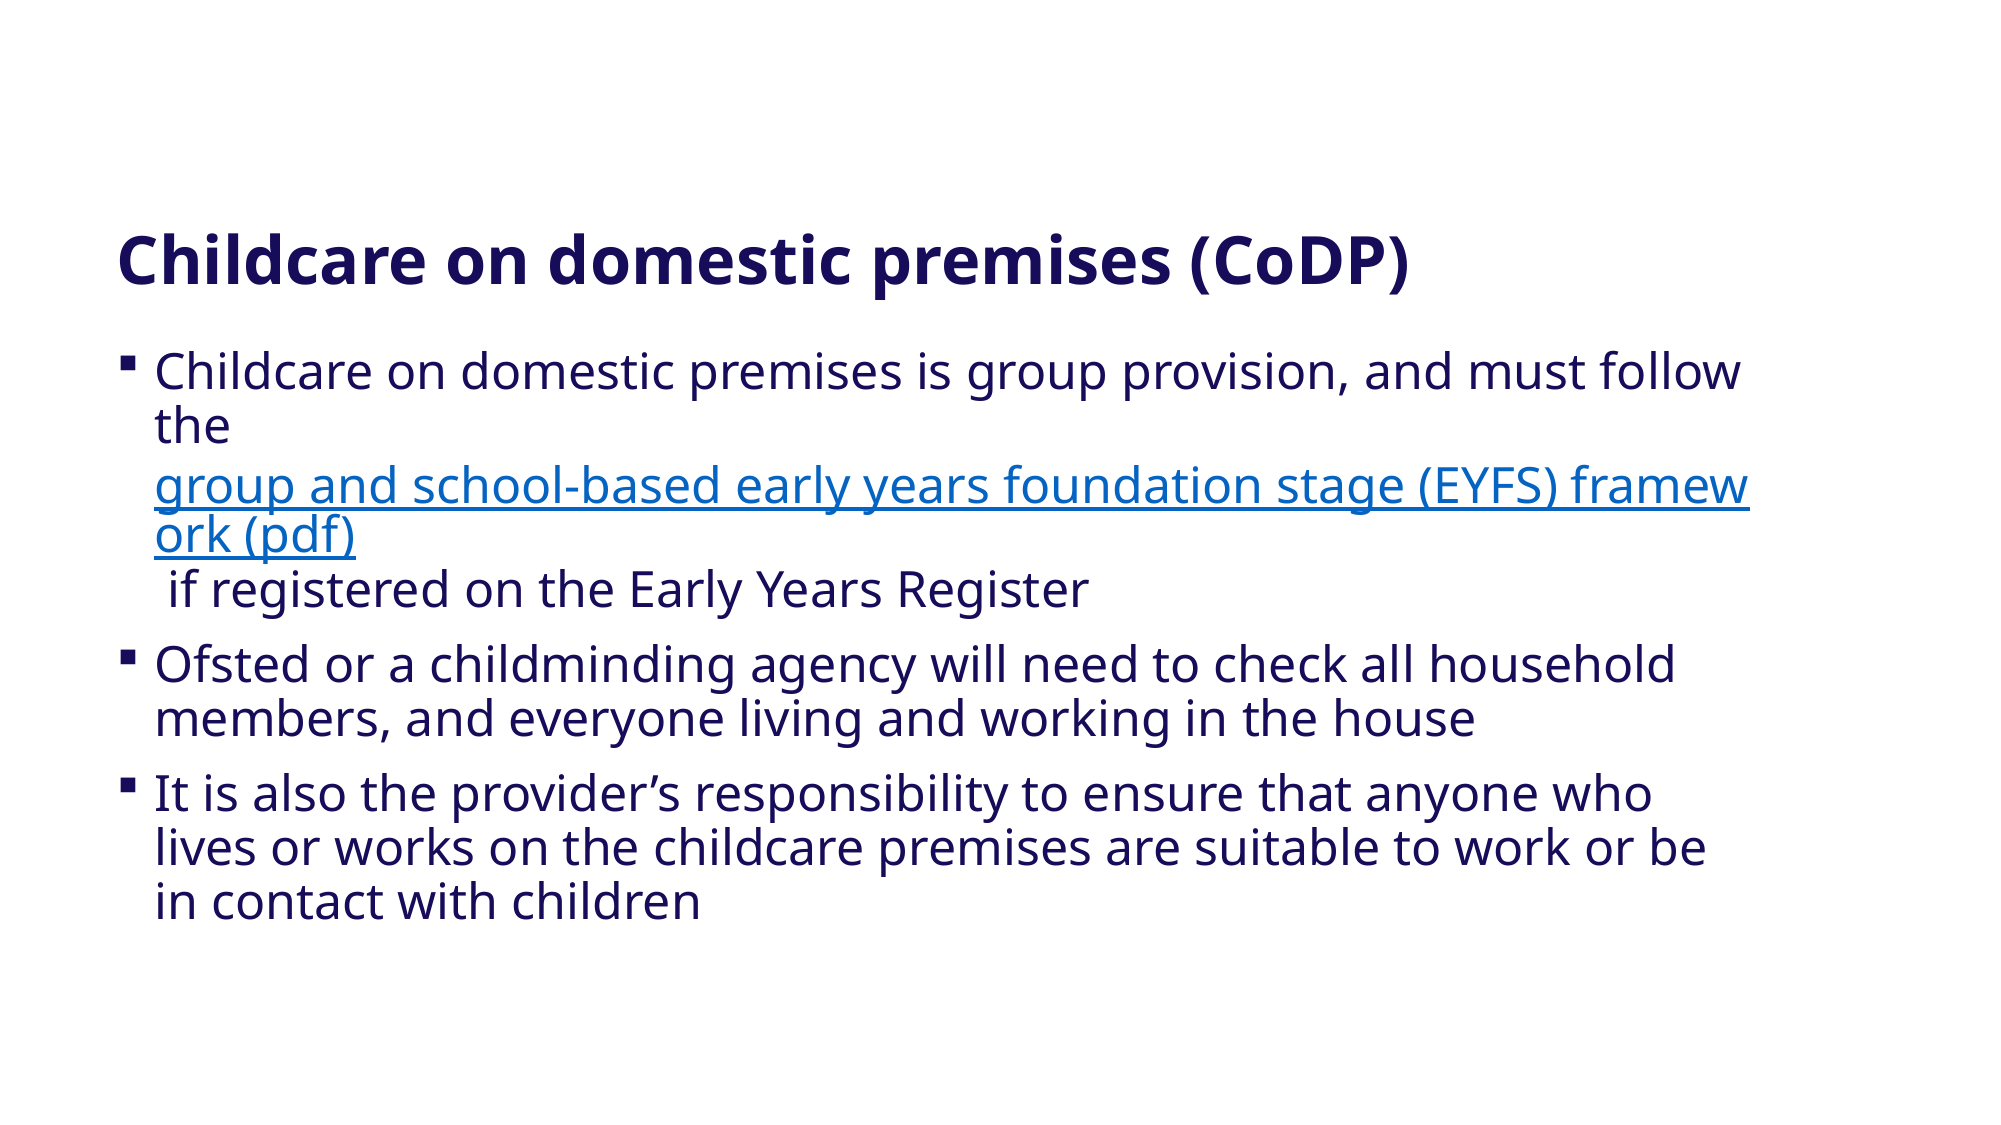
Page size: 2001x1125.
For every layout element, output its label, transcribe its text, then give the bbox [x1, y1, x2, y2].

list Childcare on domestic premises (CoDP) [101, 219, 1690, 338]
list Childcare on domestic premises is group provision, and must follow the group and school-based early years foundation stage (EYFS) framework (pdf) if registered on the Early Years Register Ofsted or a childminding agency will need to check all household members, and everyone living and working in the house It is also the provider’s responsibility to ensure that anyone who lives or works on the childcare premises are suitable to work or be in contact with children [101, 338, 1772, 815]
